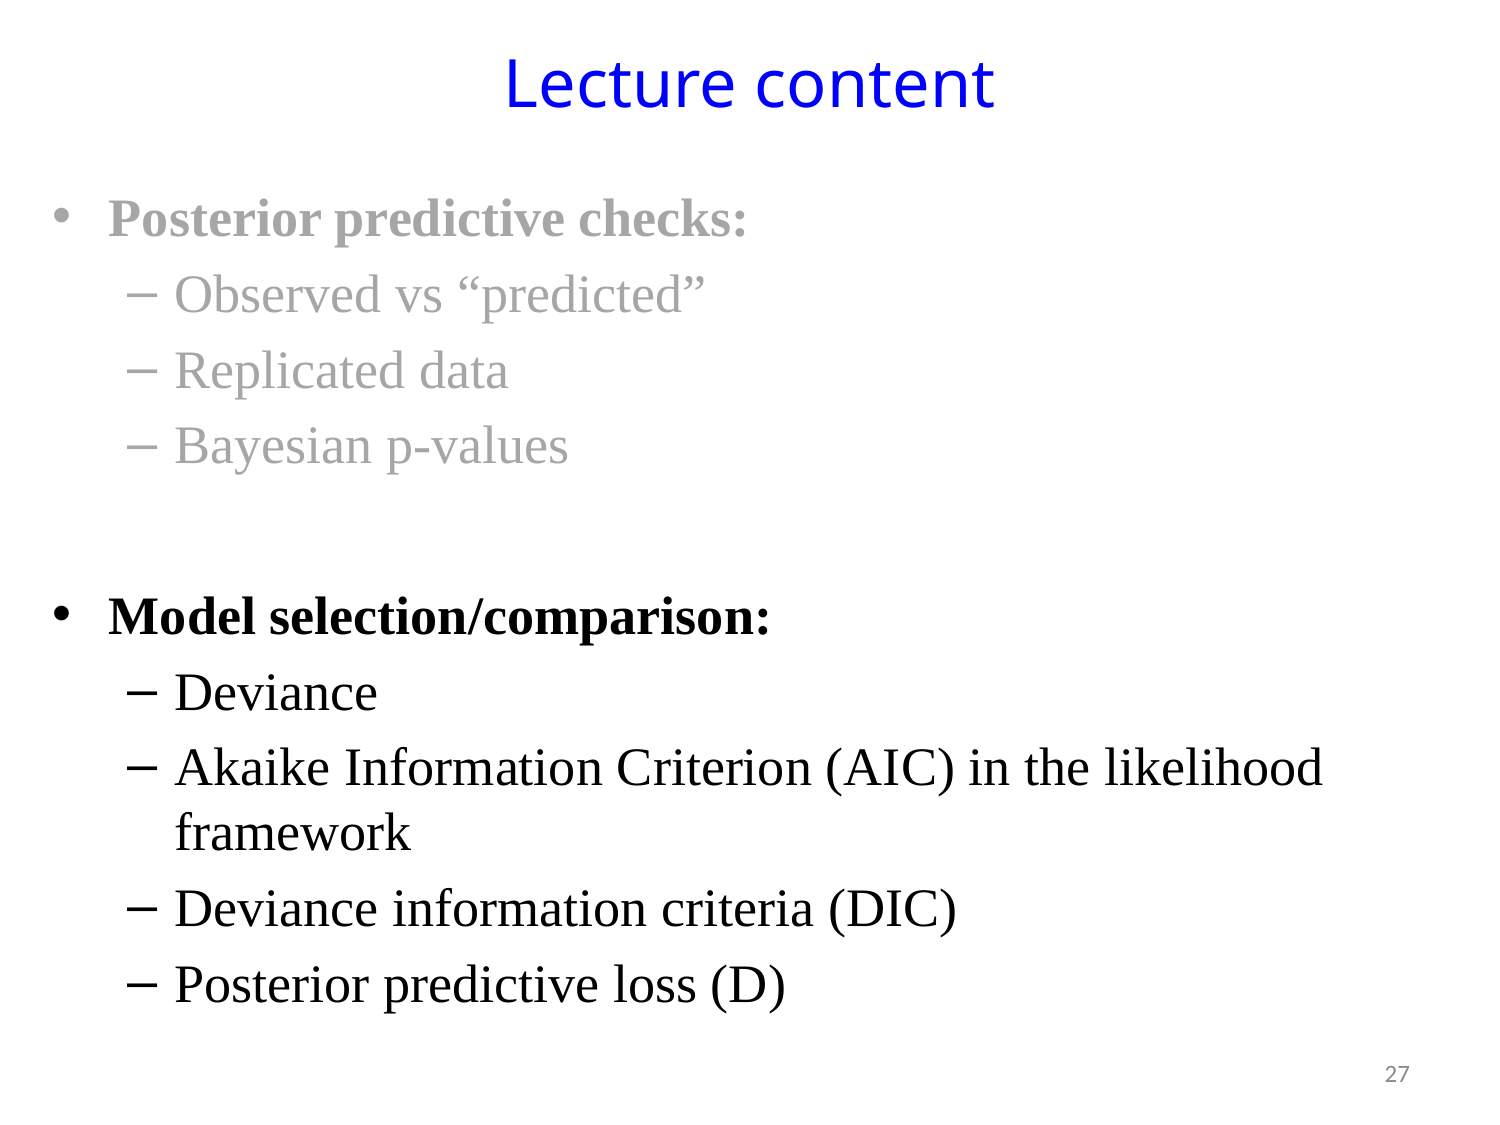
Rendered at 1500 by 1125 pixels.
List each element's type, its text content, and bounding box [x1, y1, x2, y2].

slide_number 27 [1074, 1042, 1425, 1103]
list Posterior predictive checks: Observed vs “predicted” Replicated data Bayesian p-values Model selection/comparison: Deviance Akaike Information Criterion (AIC) in the likelihood framework Deviance information criteria (DIC) Posterior predictive loss (D) [37, 174, 1475, 928]
title Lecture content [75, 0, 1425, 174]
